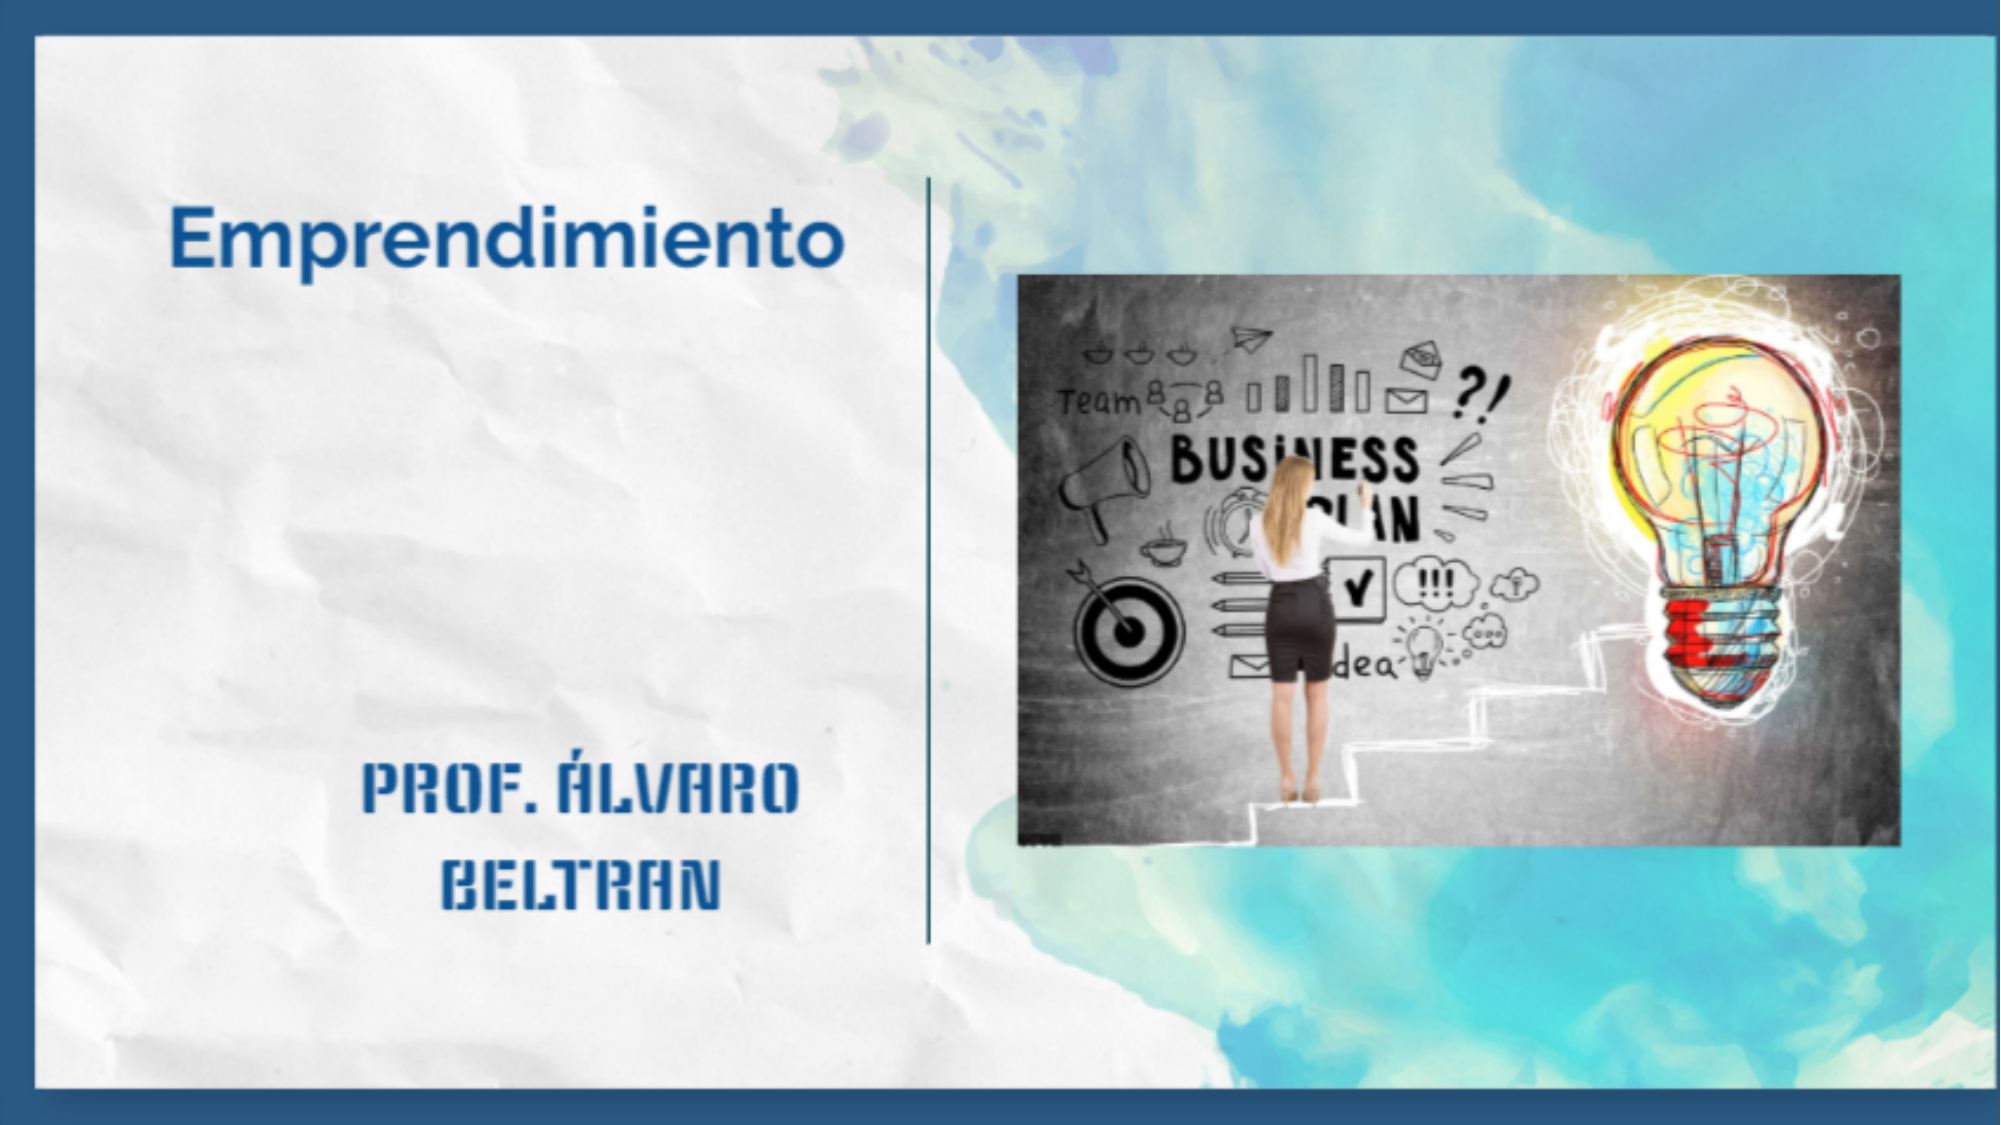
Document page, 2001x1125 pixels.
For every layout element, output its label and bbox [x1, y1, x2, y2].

list [0, 0, 2000, 1125]
